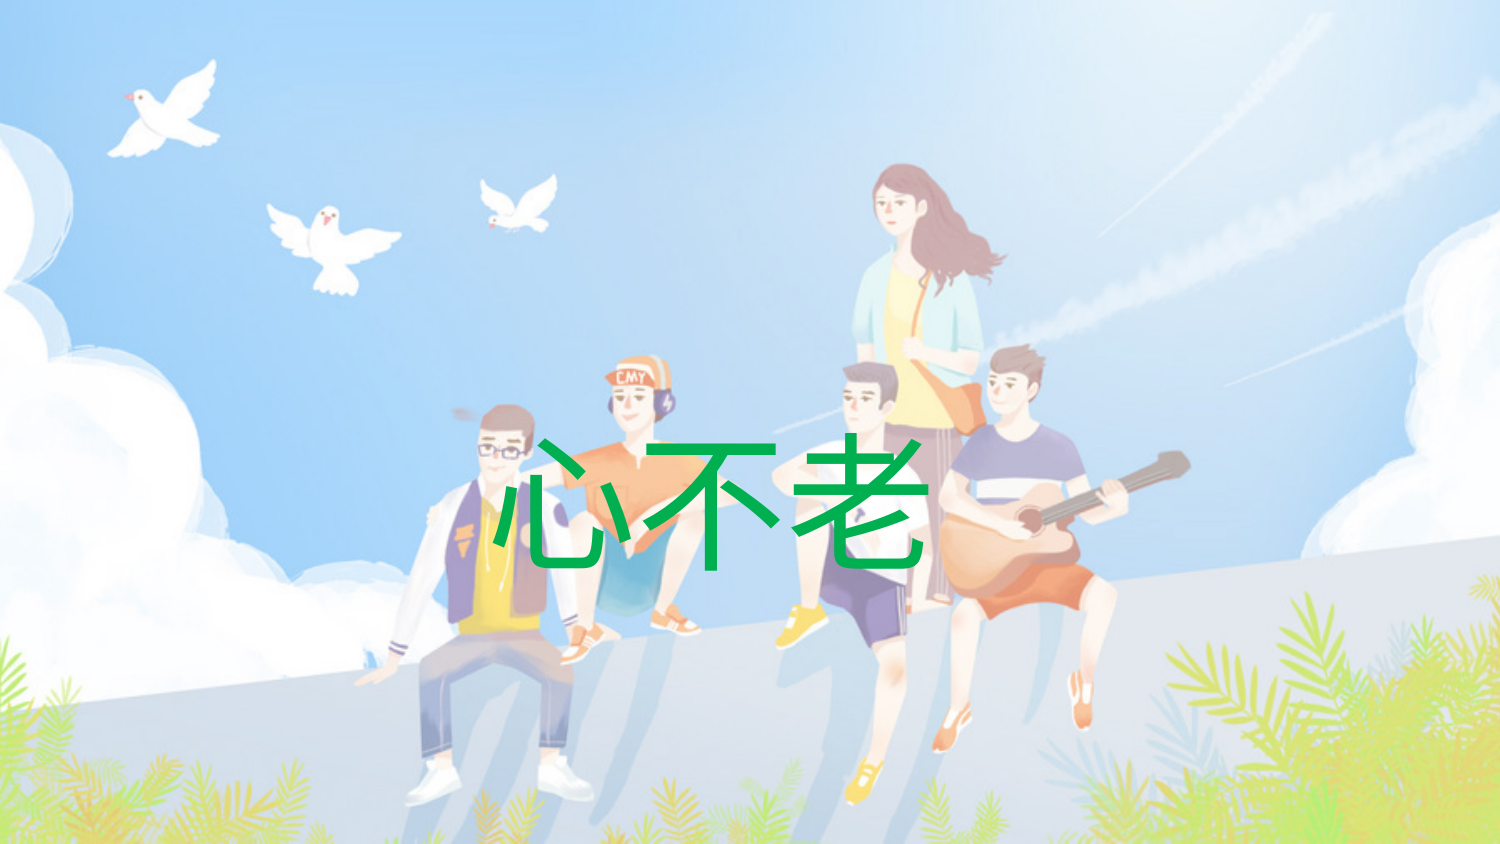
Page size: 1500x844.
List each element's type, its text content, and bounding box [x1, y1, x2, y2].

text_box 心不老 [475, 404, 1379, 596]
picture [0, 0, 1500, 844]
